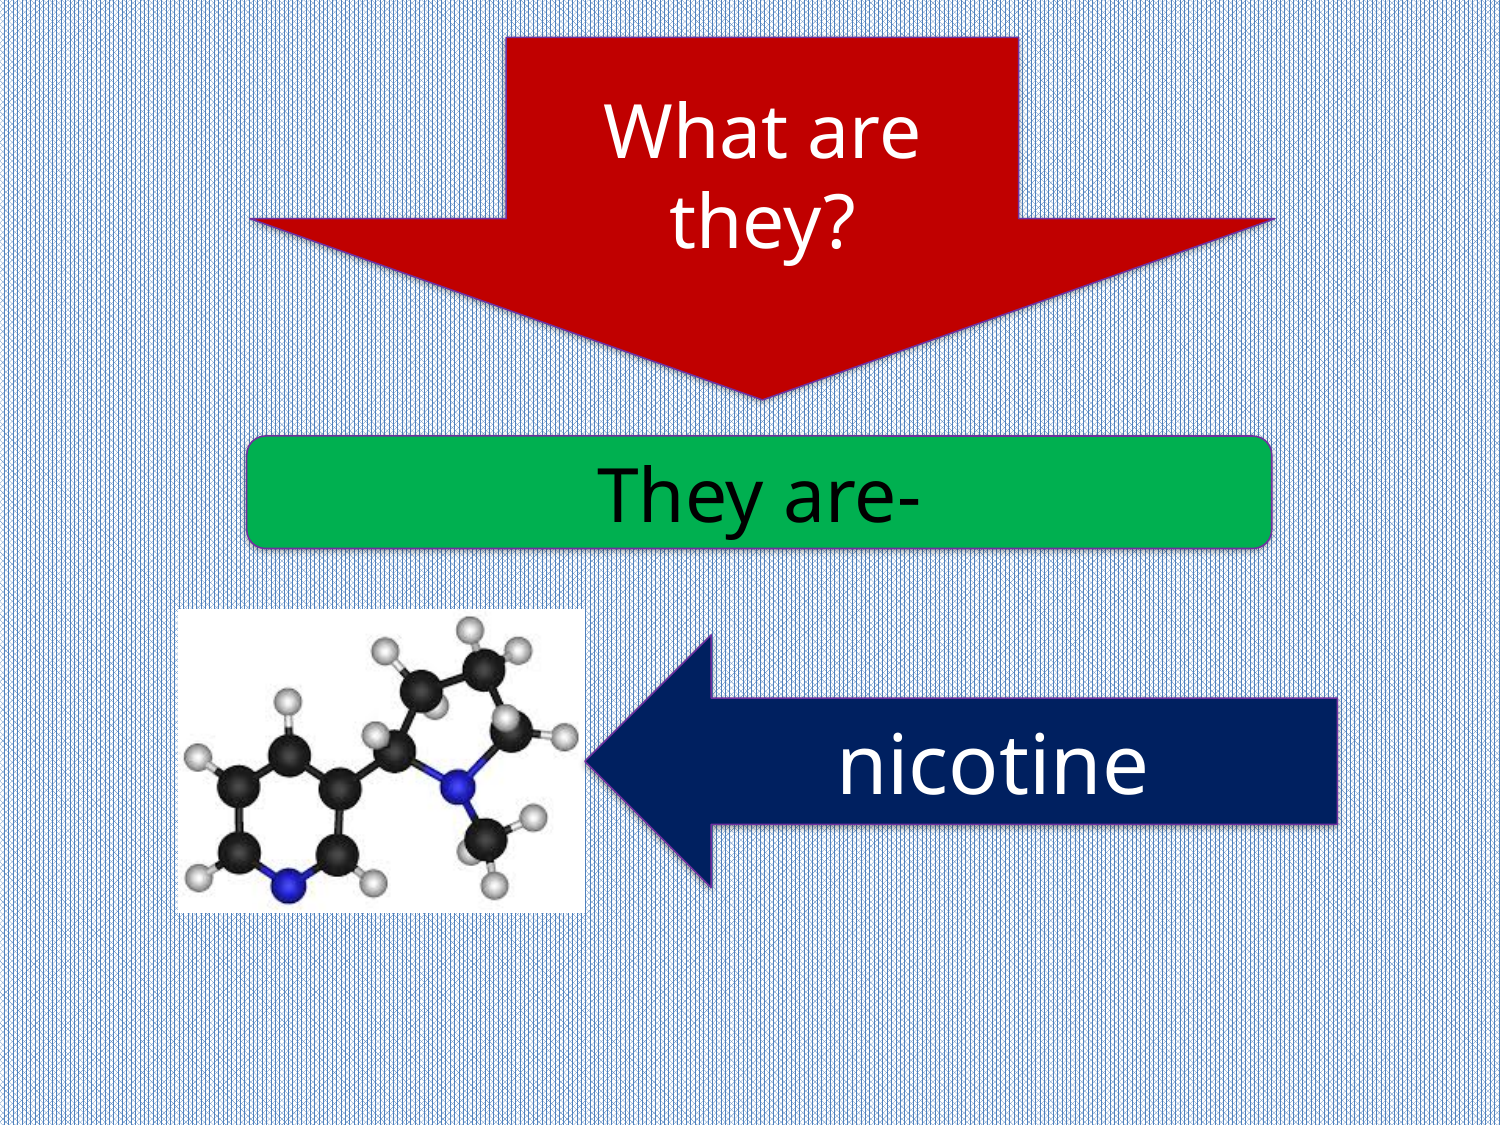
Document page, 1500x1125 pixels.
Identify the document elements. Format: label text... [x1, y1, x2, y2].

text_box They are- [245, 435, 1273, 550]
text_box nicotine [591, 634, 1339, 889]
text_box What are they? [249, 36, 1276, 401]
picture [178, 609, 586, 914]
